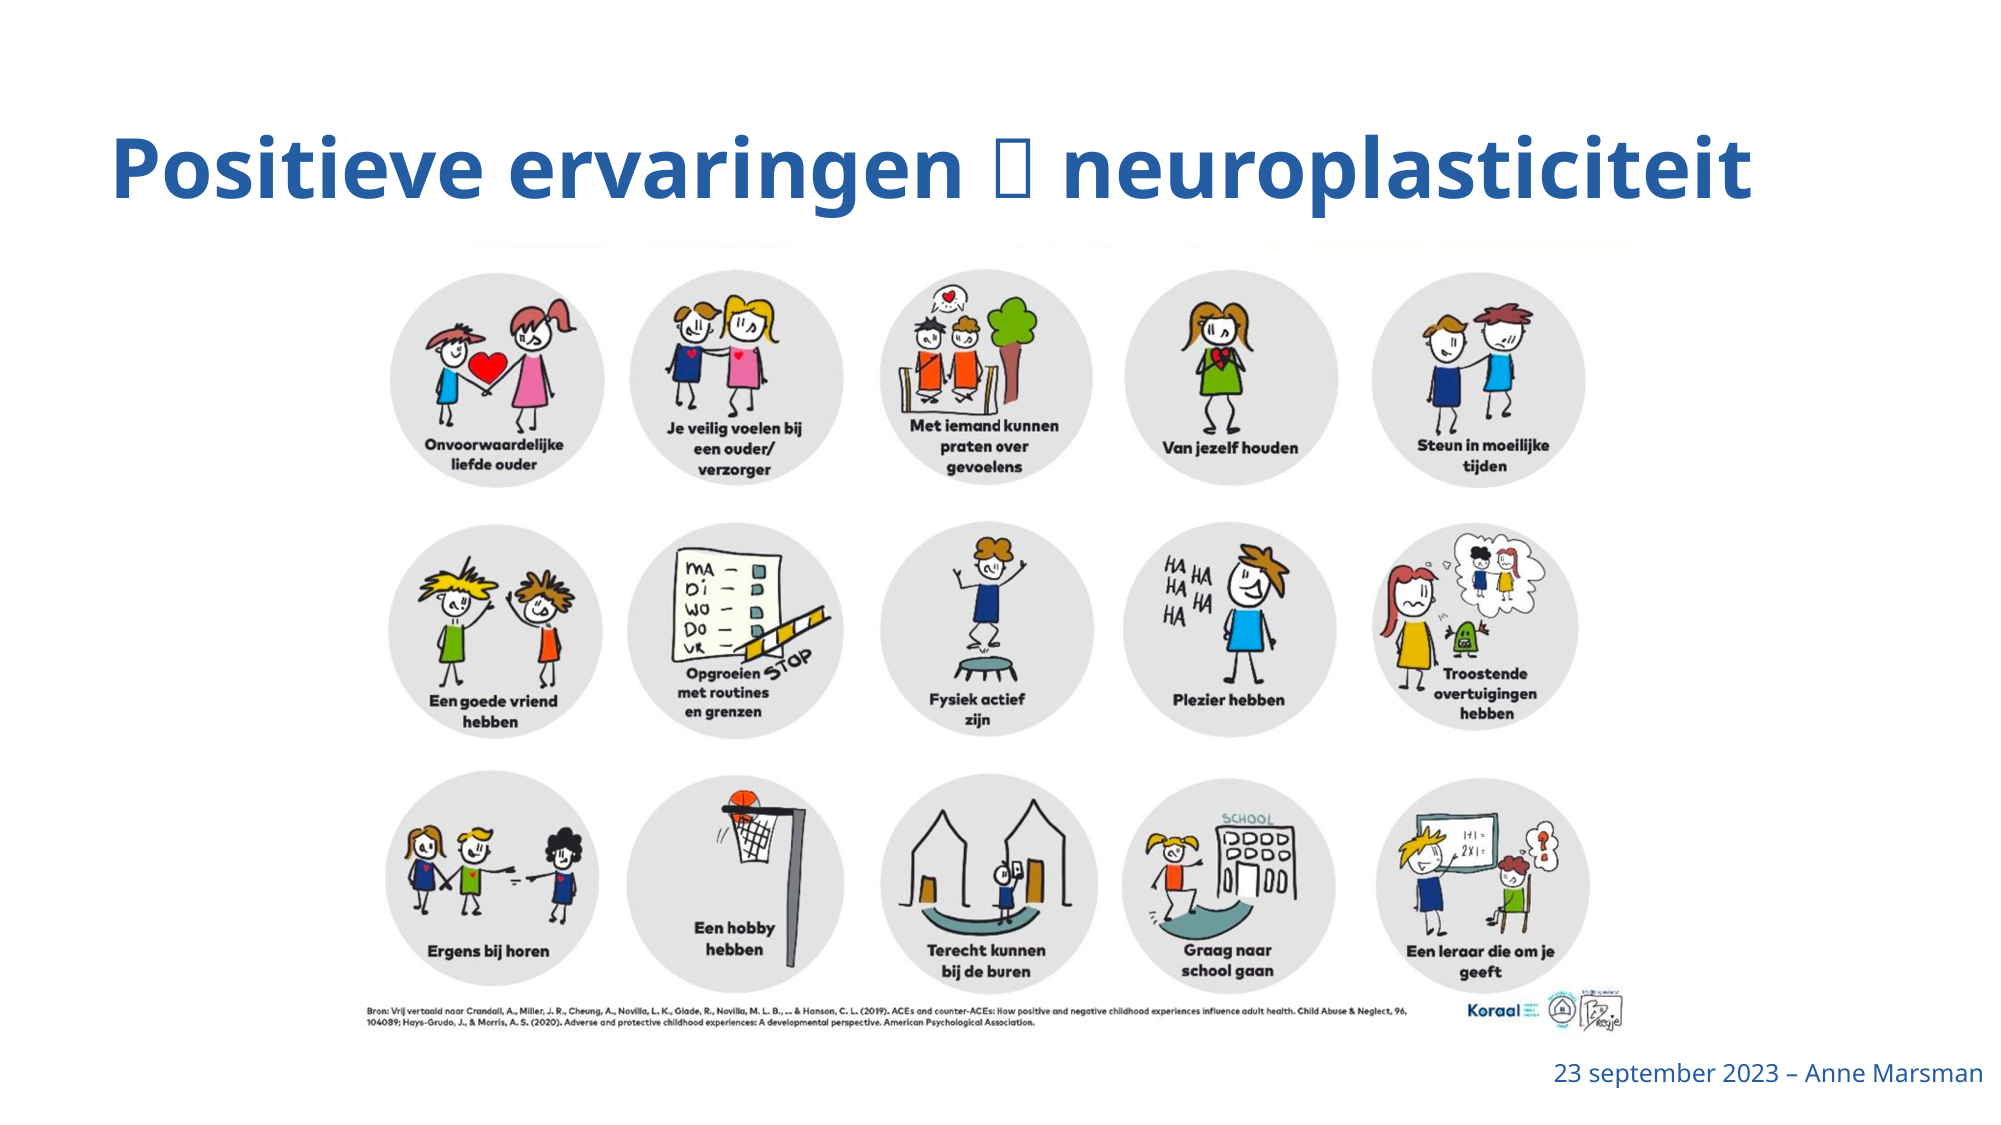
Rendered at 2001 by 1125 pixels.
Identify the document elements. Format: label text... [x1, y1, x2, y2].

text_box 23 september 2023 – Anne Marsman [1538, 1050, 2000, 1095]
title Positieve ervaringen  neuroplasticiteit [94, 112, 1930, 231]
picture [354, 244, 1646, 1050]
